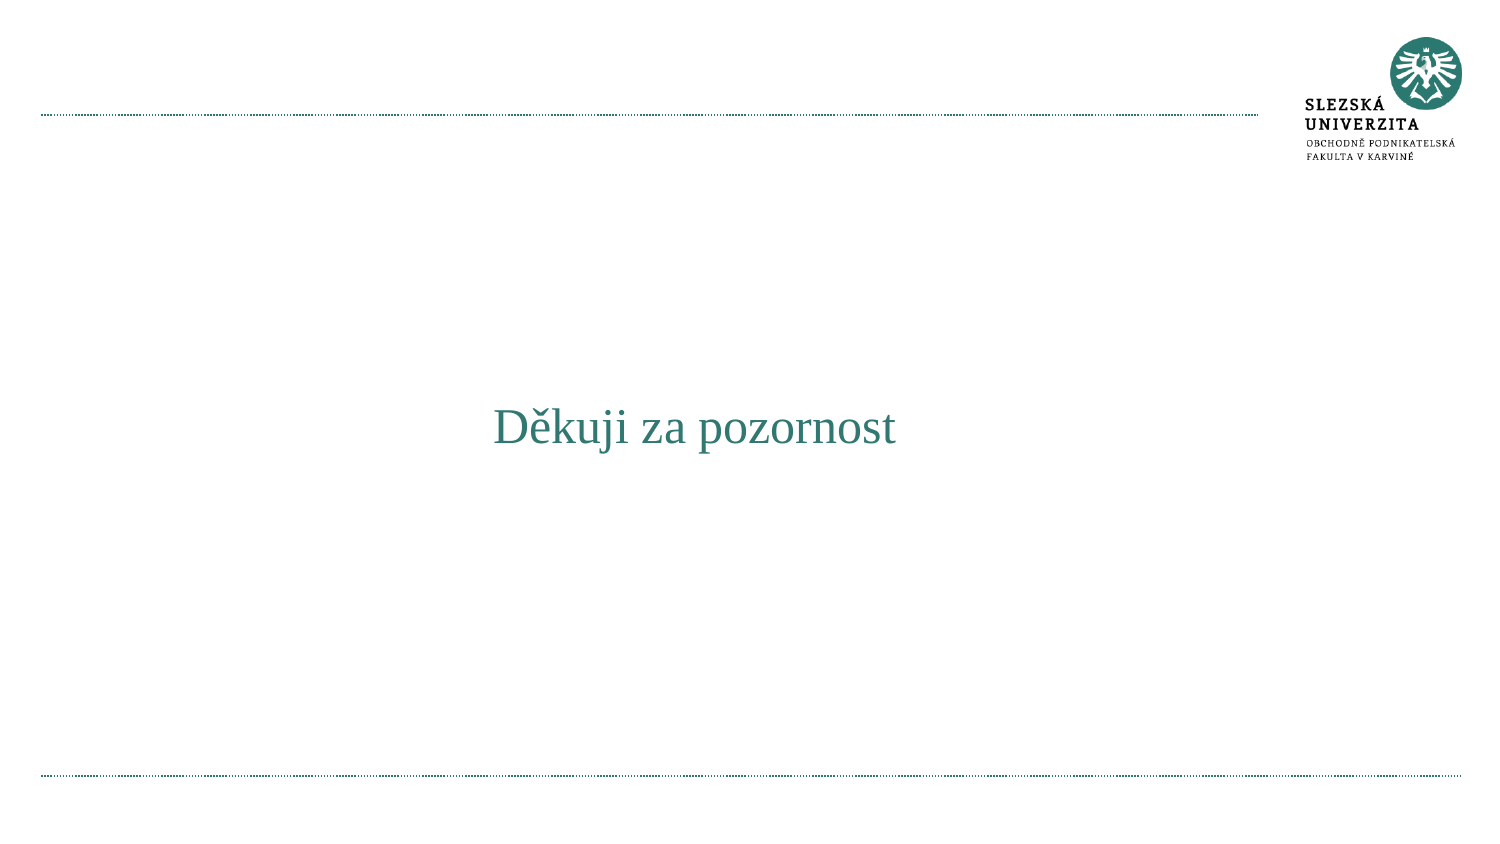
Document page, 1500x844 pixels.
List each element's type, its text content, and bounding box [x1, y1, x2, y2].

picture [1305, 37, 1462, 160]
title Děkuji za pozornost [478, 386, 1223, 470]
